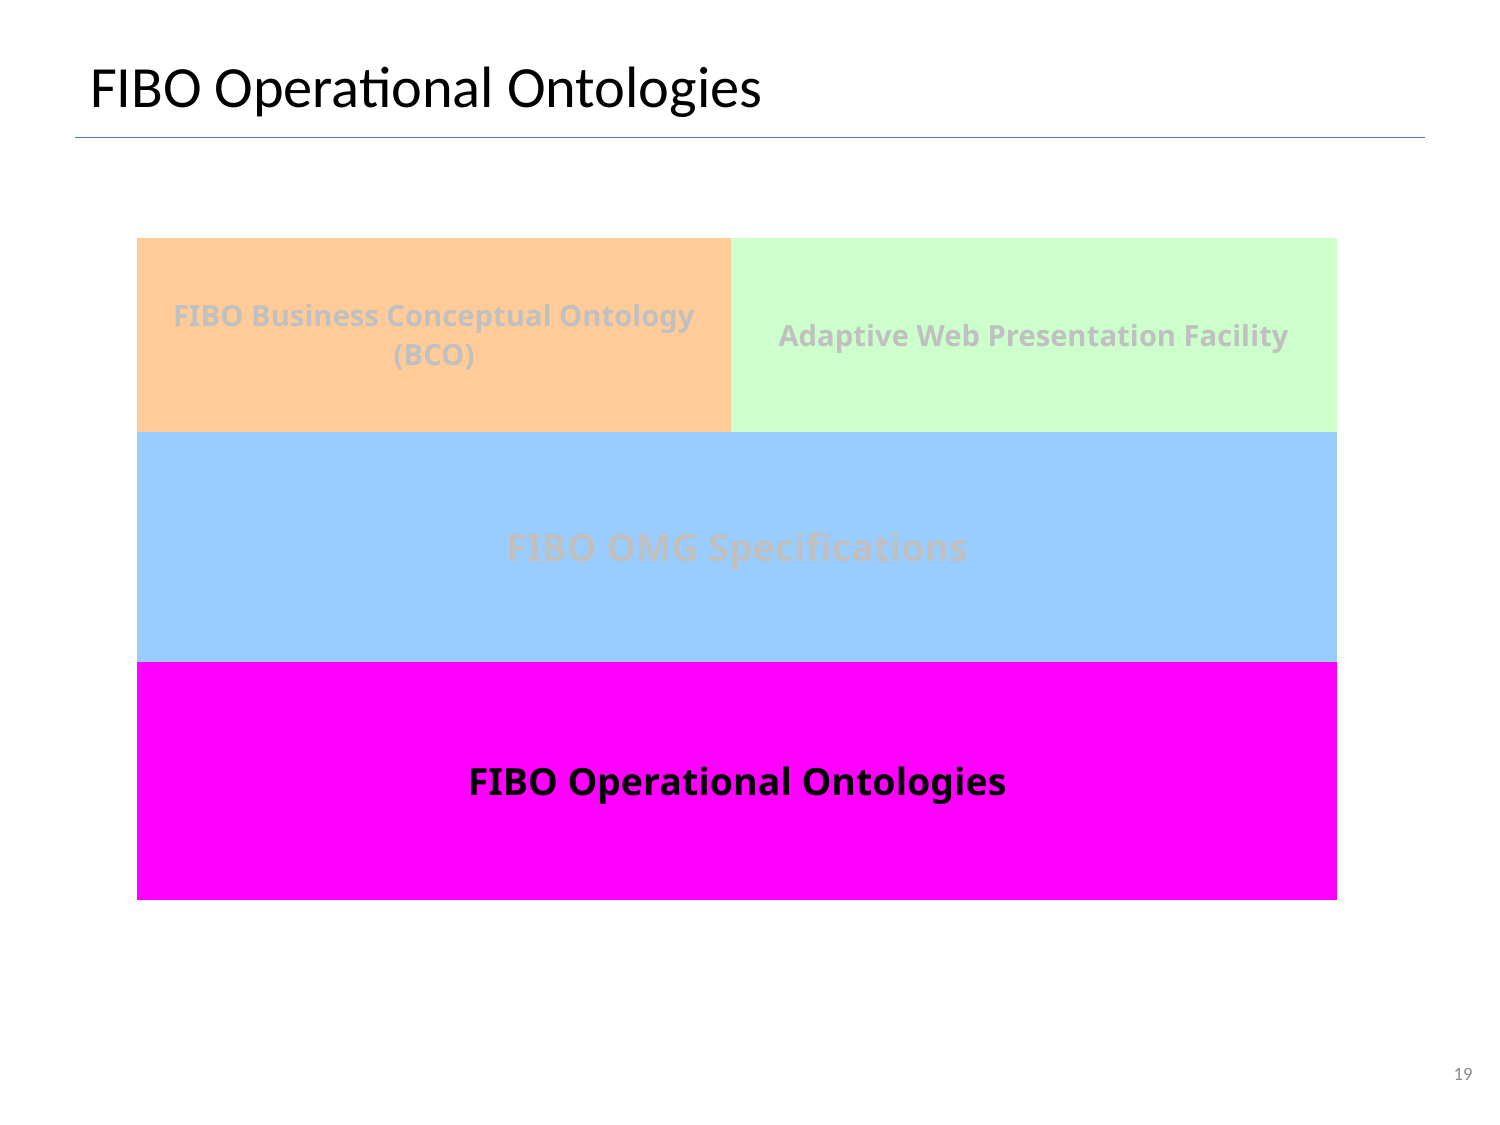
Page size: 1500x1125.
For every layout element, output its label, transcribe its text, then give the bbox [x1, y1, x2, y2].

table_header Adaptive Web Presentation Facility [731, 238, 1337, 432]
title FIBO Operational Ontologies [74, 37, 1426, 131]
table_cell FIBO Operational Ontologies [137, 662, 1337, 900]
table_cell FIBO OMG Specifications [137, 432, 1337, 662]
slide_number 19 [1425, 1042, 1488, 1103]
table_header FIBO Business Conceptual Ontology (BCO) [137, 238, 731, 432]
